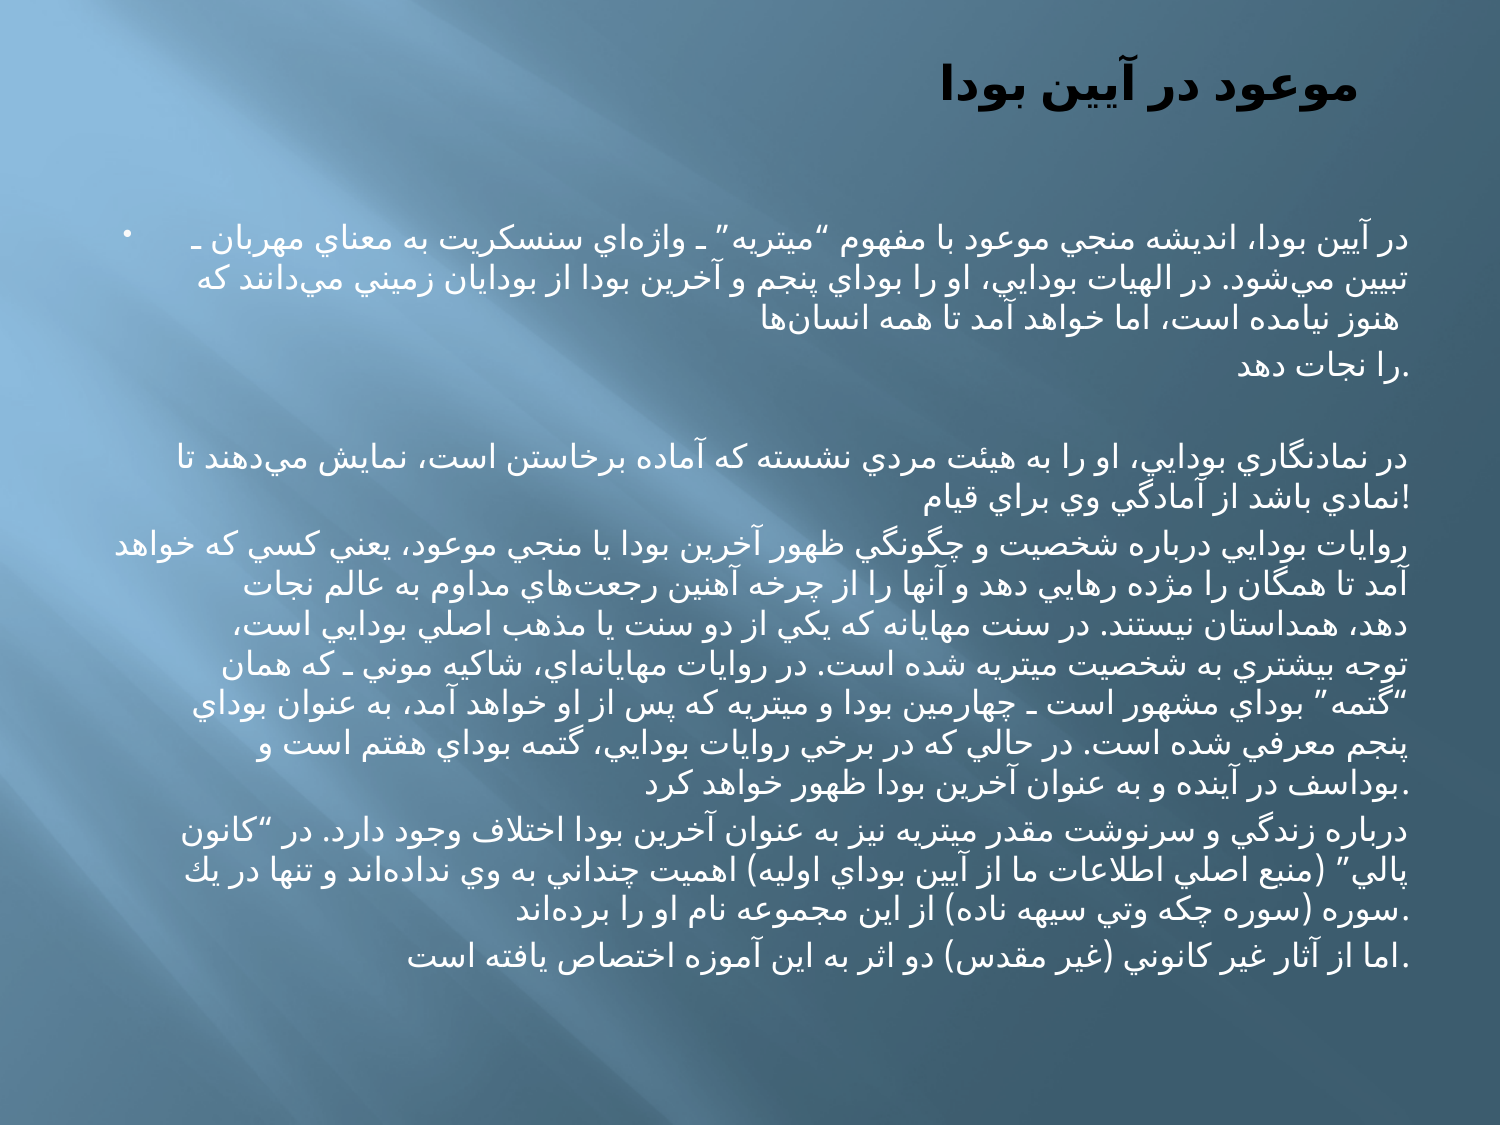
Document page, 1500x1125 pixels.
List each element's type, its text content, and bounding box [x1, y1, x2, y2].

list در آيين بودا، انديشه منجي موعود با مفهوم “ميتريه” ـ واژه‌اي سنسكريت به معناي مهربان ـ تبيين مي‌شود. در الهيات بودايي، او را بوداي پنجم و آخرين بودا از بودايان زميني مي‌دانند كه هنوز نيامده است، اما خواهد آمد تا همه انسان‌ها را نجات دهد. در نمادنگاري بودايي، او را به هيئت مردي نشسته كه آماده برخاستن است، نمايش مي‌دهند تا نمادي باشد از آمادگي وي براي قيام! روايات بودايي درباره شخصيت و چگونگي ظهور آخرين بودا يا منجي موعود، يعني كسي كه خواهد آمد تا همگان را مژده رهايي دهد و آنها را از چرخه آهنين رجعت‌هاي مداوم به عالم نجات دهد، همداستان نيستند. در سنت مهايانه كه يكي از دو سنت يا مذهب اصلي بودايي است، توجه بيشتري به شخصيت ميتريه شده است. در روايات مهايانه‌اي، شاكيه موني ـ كه همان “گتمه” بوداي مشهور است ـ چهارمين بودا و ميتريه كه پس از او خواهد آمد، به عنوان بوداي پنجم معرفي شده است. در حالي كه در برخي روايات بودايي، گتمه بوداي هفتم است و بوداسف در آينده و به عنوان آخرين بودا ظهور خواهد كرد. درباره زندگي و سرنوشت مقدر ميتريه نيز به عنوان آخرين بودا اختلاف وجود دارد. در “كانون پالي” (منبع اصلي اطلاعات ما از آيين بوداي اوليه) اهميت چنداني به وي نداده‌اند و تنها در يك سوره (سوره چكه وتي سيهه ناده) از اين مجموعه نام او را برده‌اند. اما از آثار غير كانوني (غير مقدس) دو اثر به اين آموزه اختصاص يافته است. [75, 162, 1425, 1035]
title موعود در آيين بودا [875, 45, 1425, 162]
